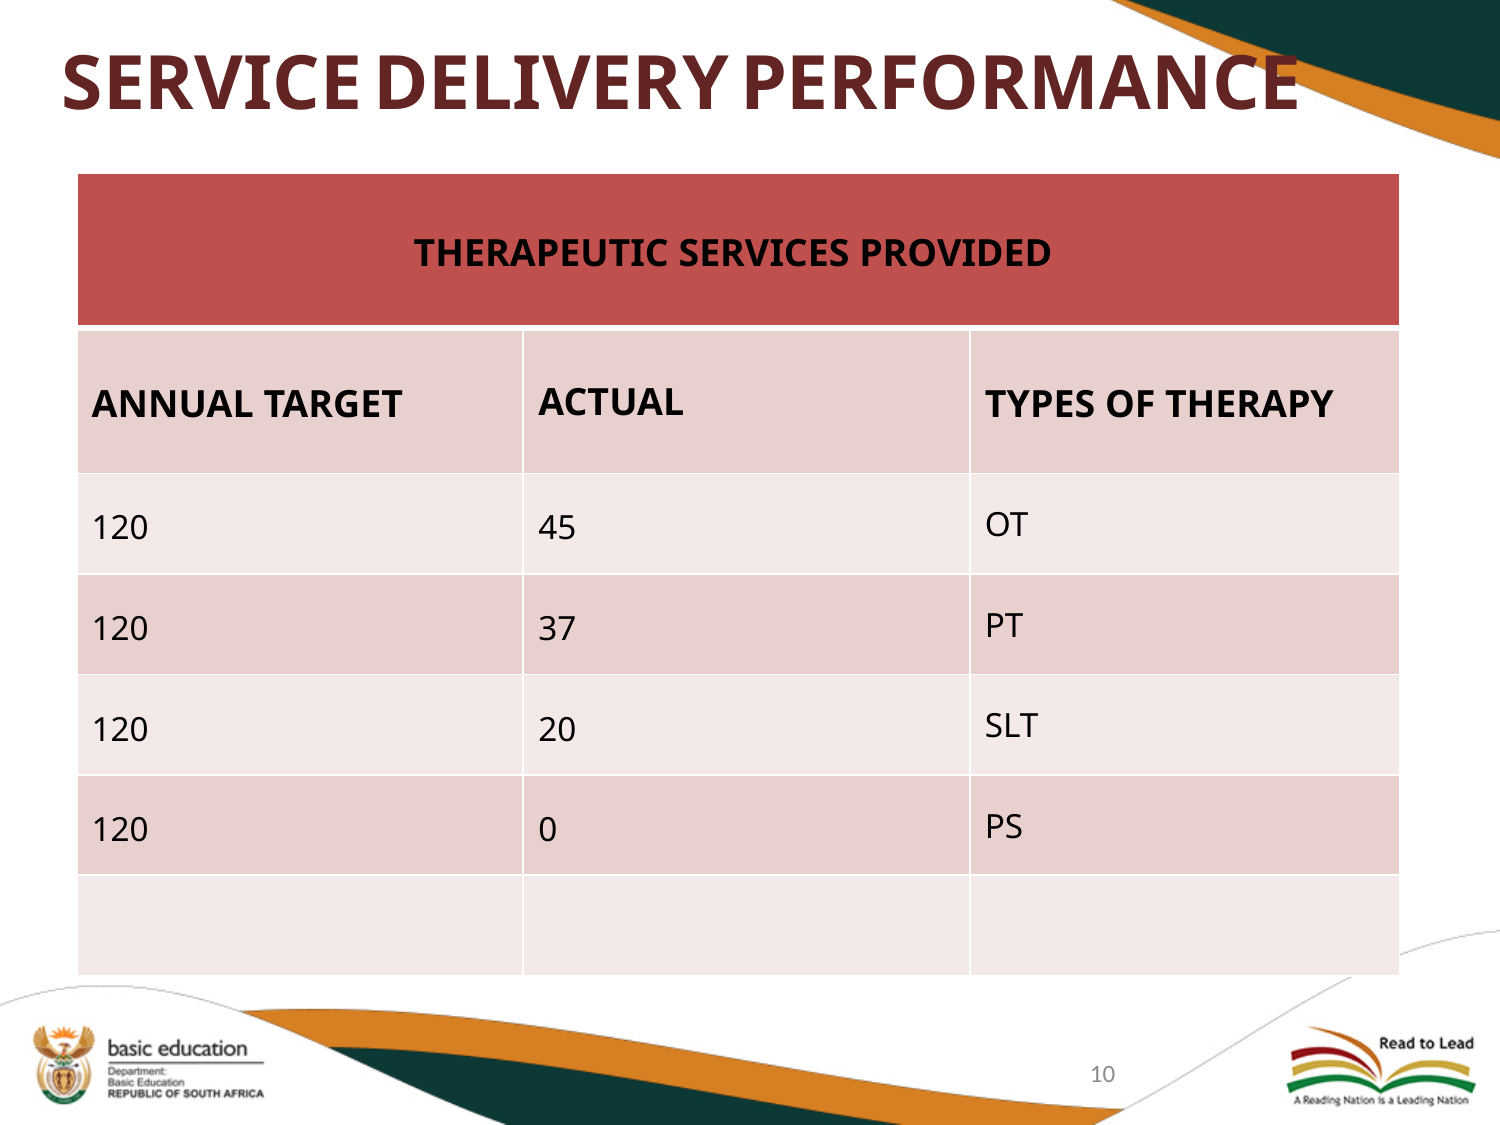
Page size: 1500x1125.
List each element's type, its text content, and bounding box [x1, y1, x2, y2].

table_cell ACTUAL [524, 331, 969, 473]
table_cell [971, 876, 1399, 975]
table_cell TYPES OF THERAPY [971, 331, 1399, 473]
slide_number 10 [1074, 1042, 1425, 1103]
table_cell ANNUAL TARGET [78, 331, 522, 473]
table_cell 37 [524, 575, 969, 674]
table_cell PT [971, 575, 1399, 674]
table_cell [524, 876, 969, 975]
table_header THERAPEUTIC SERVICES PROVIDED [78, 174, 1399, 325]
table_cell 120 [78, 575, 522, 674]
table_cell [78, 876, 522, 975]
table_cell OT [971, 474, 1399, 573]
table_cell 120 [78, 776, 522, 874]
picture [0, 0, 1500, 1125]
table_cell 120 [78, 474, 522, 573]
table_cell 45 [524, 474, 969, 573]
title SERVICE DELIVERY PERFORMANCE [23, 5, 1341, 155]
table_cell SLT [971, 675, 1399, 774]
table_cell PS [971, 776, 1399, 874]
table_cell 0 [524, 776, 969, 874]
table_cell 120 [78, 675, 522, 774]
table_cell 20 [524, 675, 969, 774]
